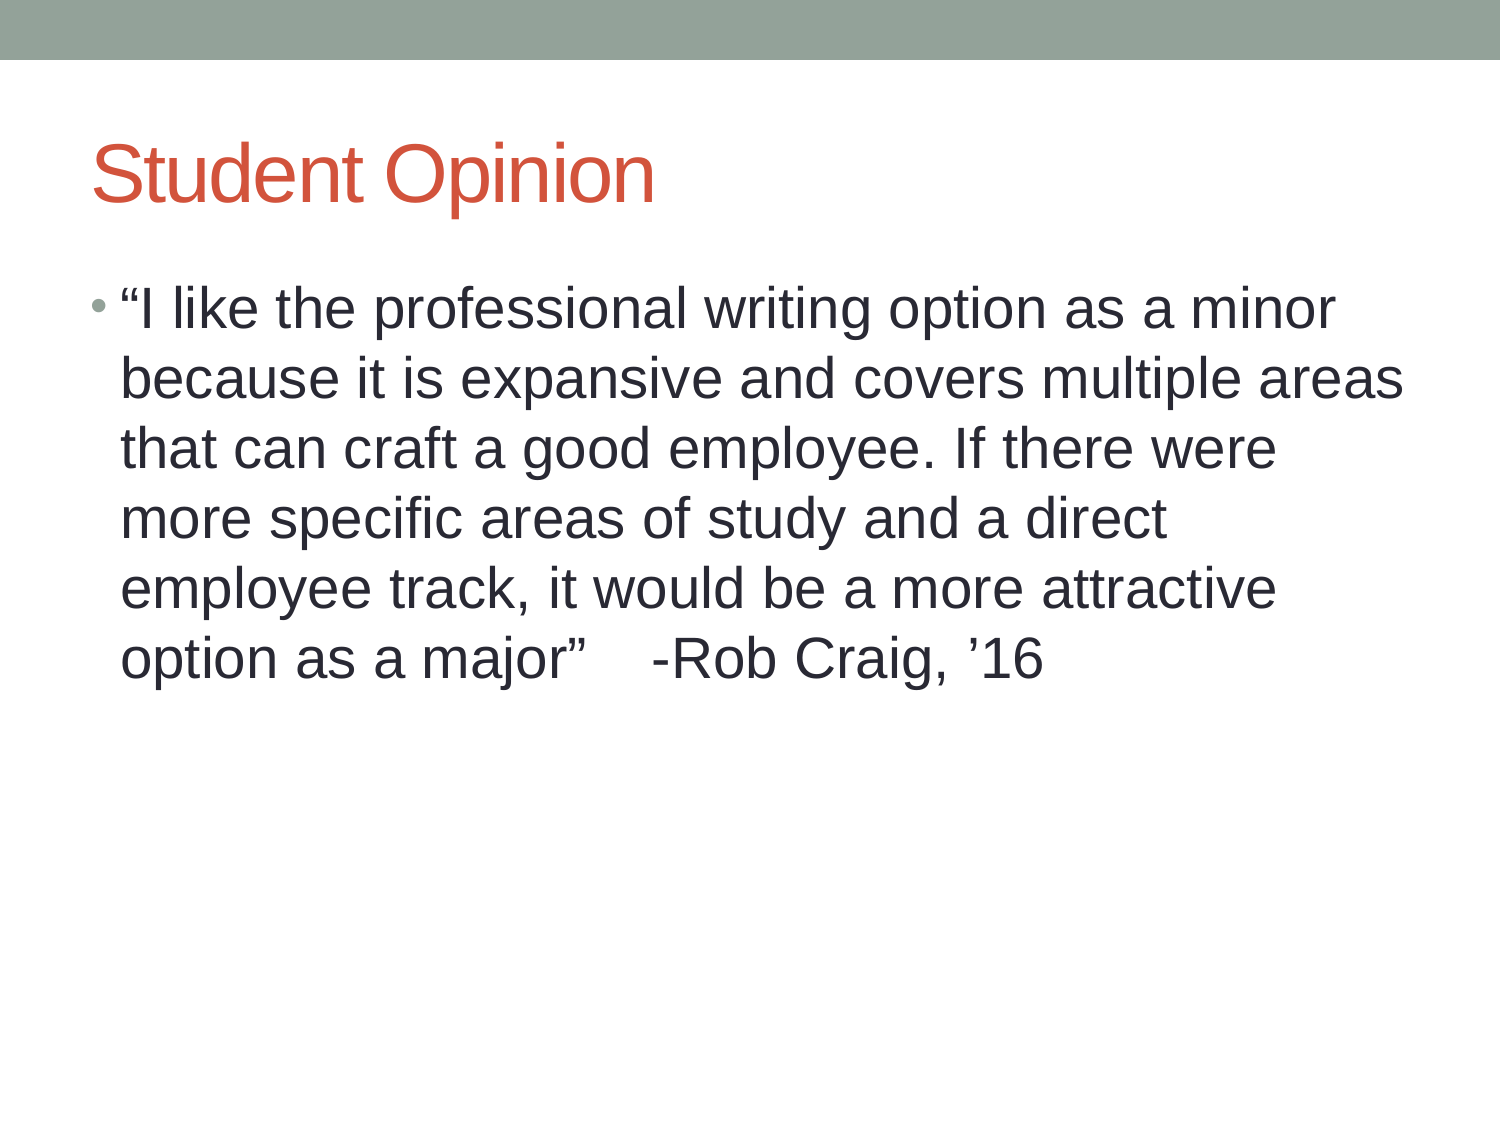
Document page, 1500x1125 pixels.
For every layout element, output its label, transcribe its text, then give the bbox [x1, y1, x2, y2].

list “I like the professional writing option as a minor because it is expansive and covers multiple areas that can craft a good employee. If there were more specific areas of study and a direct employee track, it would be a more attractive option as a major” -Rob Craig, ’16 [75, 262, 1425, 1063]
title Student Opinion [75, 87, 1425, 250]
